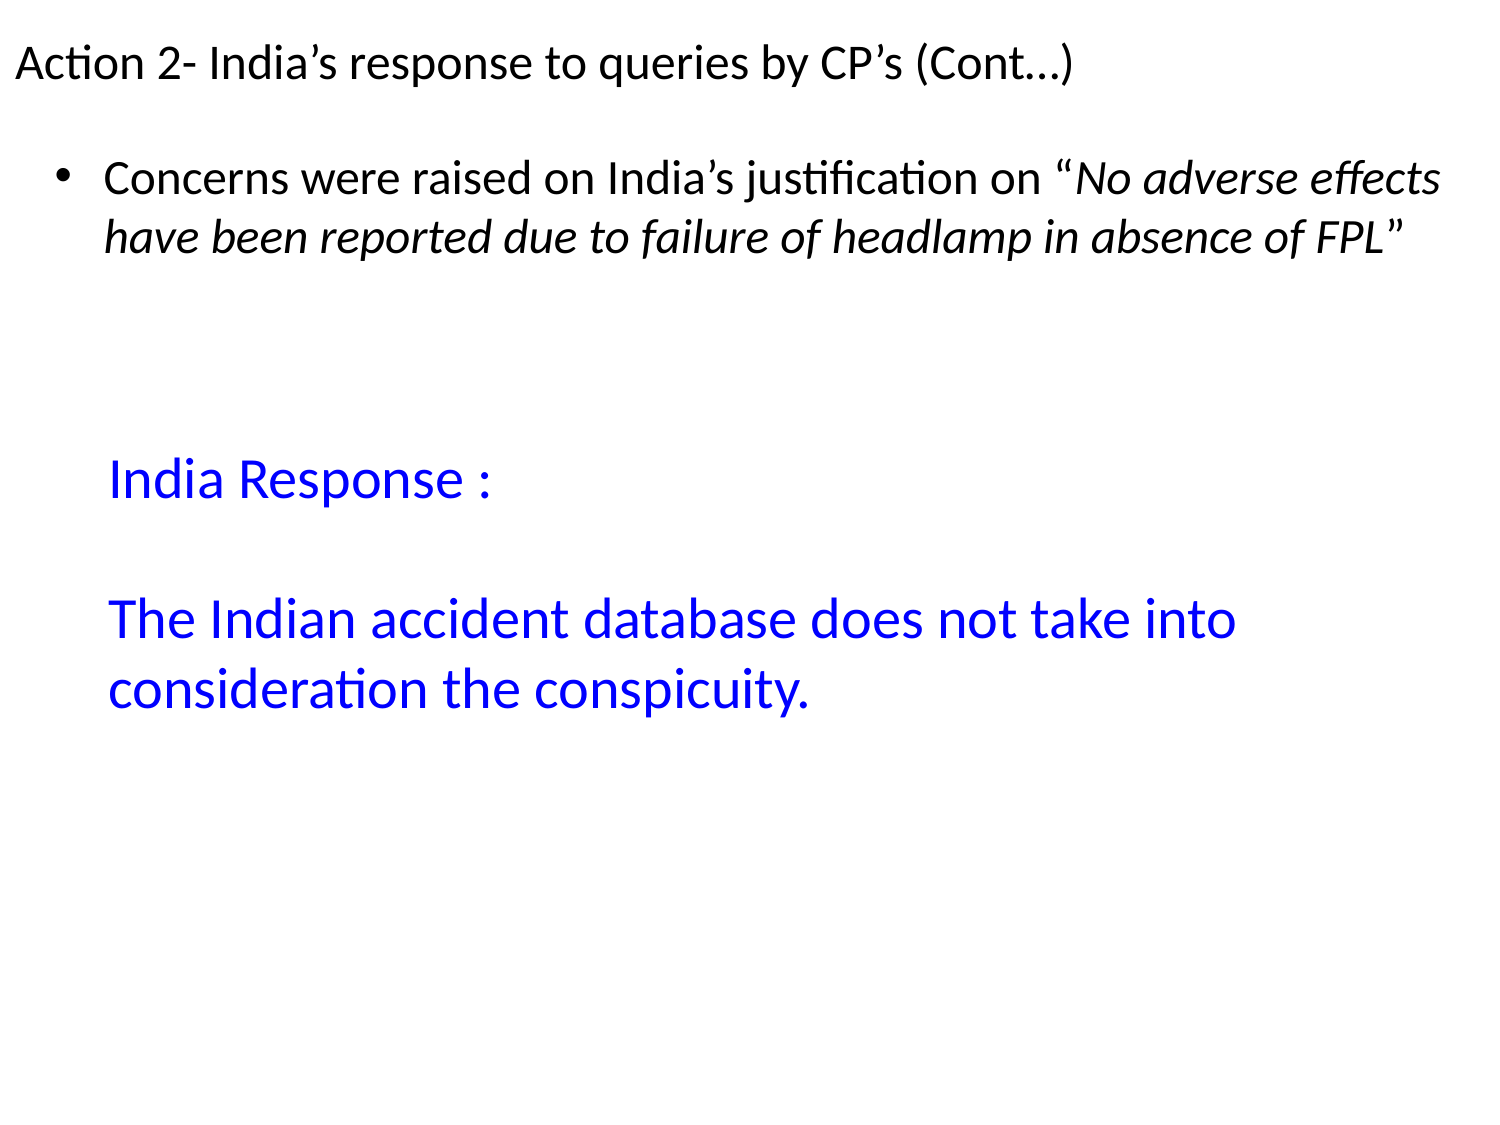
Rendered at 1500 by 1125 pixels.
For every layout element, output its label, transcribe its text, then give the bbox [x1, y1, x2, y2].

list Concerns were raised on India’s justification on “No adverse effects have been reported due to failure of headlamp in absence of FPL” [39, 137, 1459, 331]
text_box India Response : The Indian accident database does not take into consideration the conspicuity. [93, 432, 1430, 728]
text_box Action 2- India’s response to queries by CP’s (Cont…) [0, 19, 1430, 100]
text_box [41, 368, 1430, 1059]
